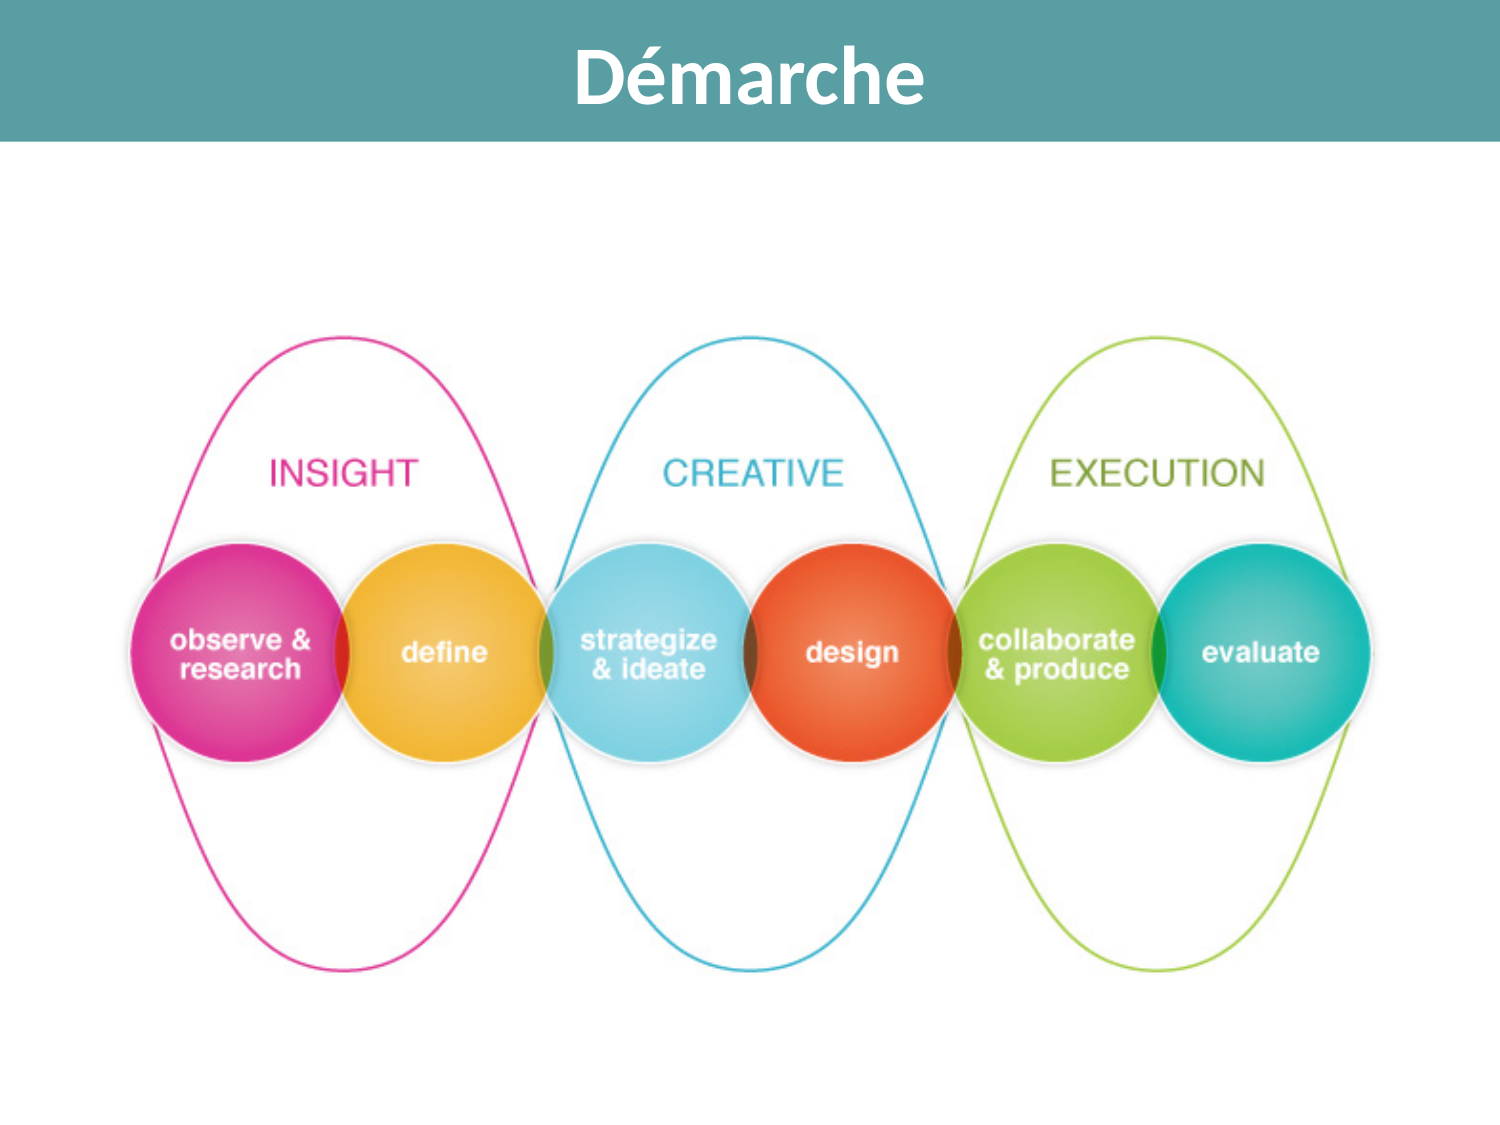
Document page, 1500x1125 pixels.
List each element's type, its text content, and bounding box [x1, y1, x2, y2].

text_box Démarche [0, 0, 1500, 142]
picture [100, 334, 1400, 988]
